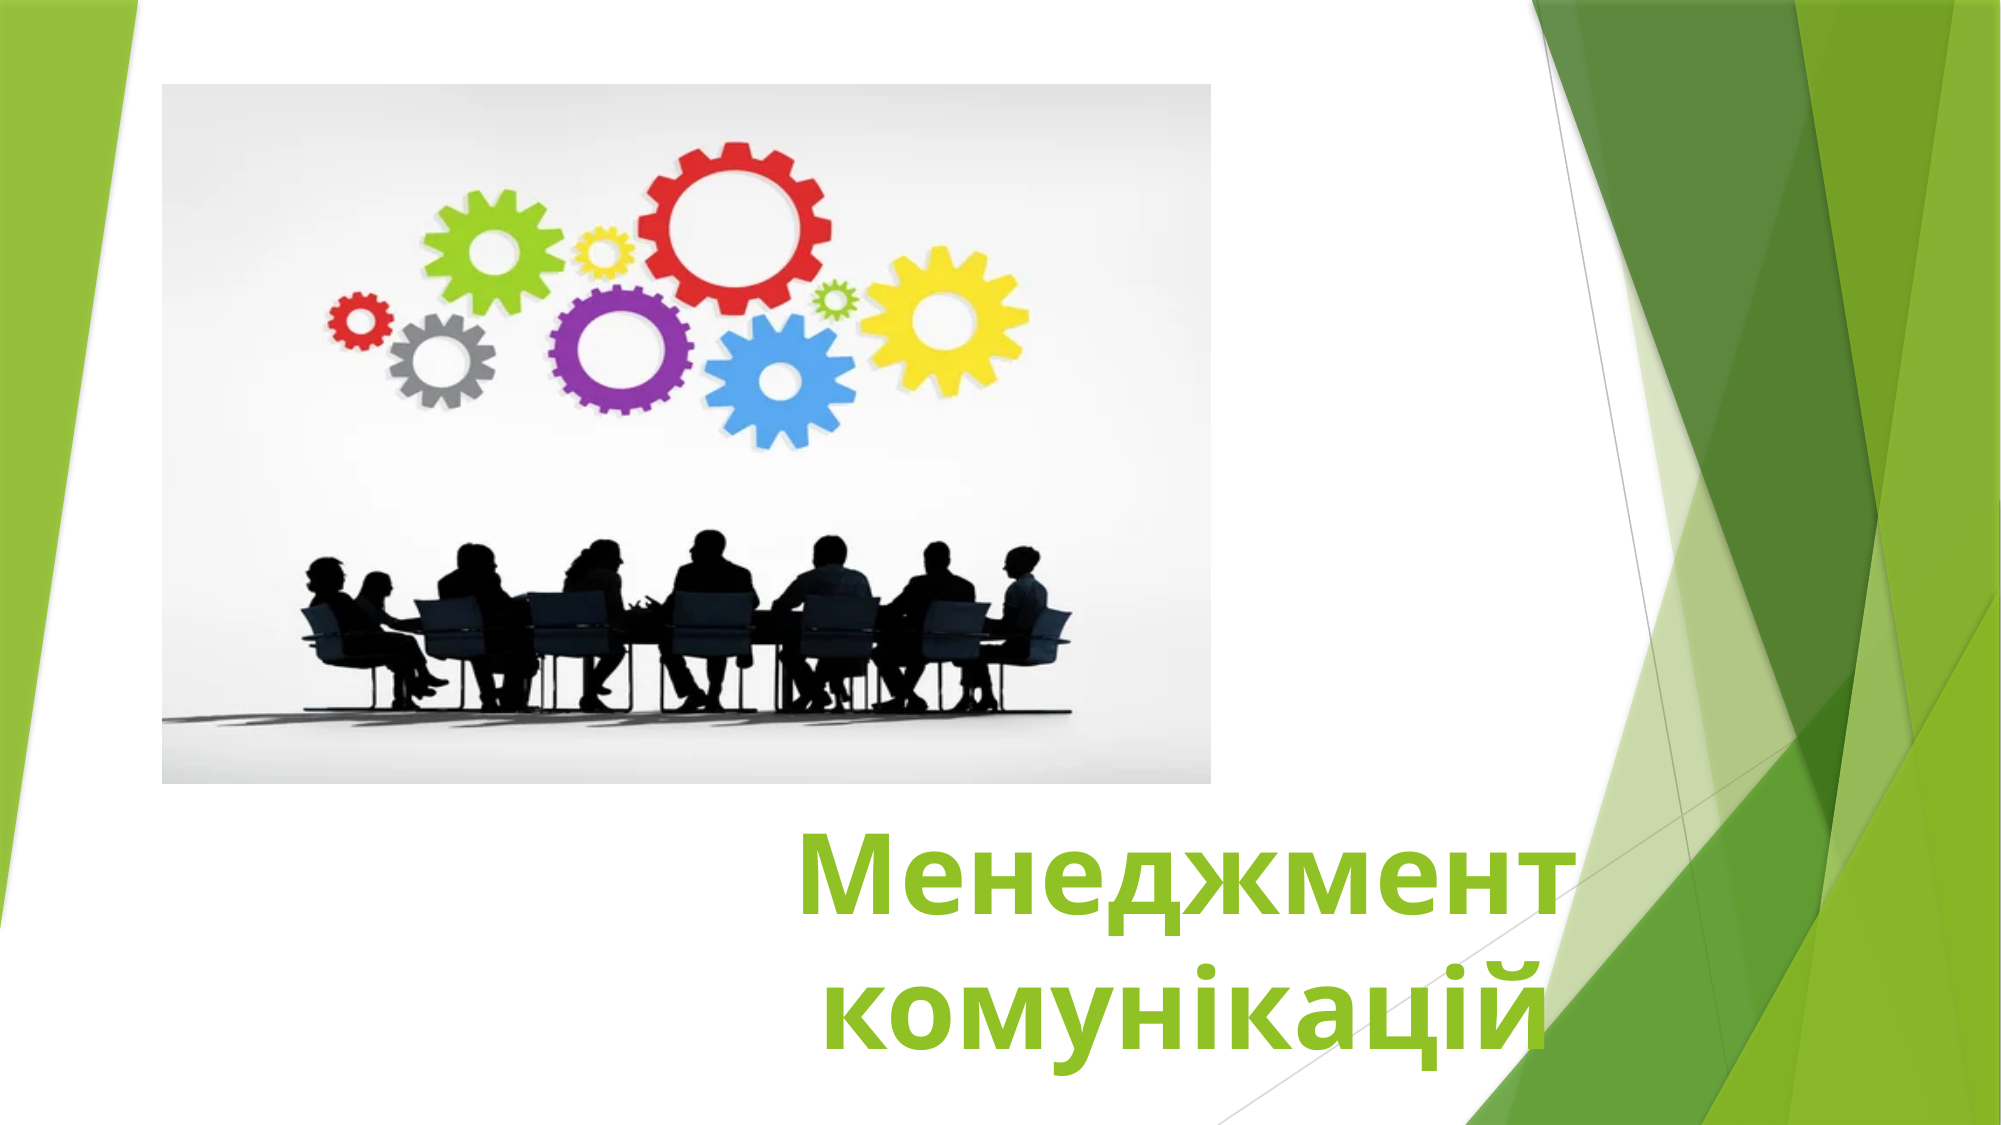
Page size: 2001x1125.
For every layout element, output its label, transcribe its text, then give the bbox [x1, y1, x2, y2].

title Менеджмент комунікацій [549, 809, 1824, 1080]
picture [162, 84, 1212, 784]
